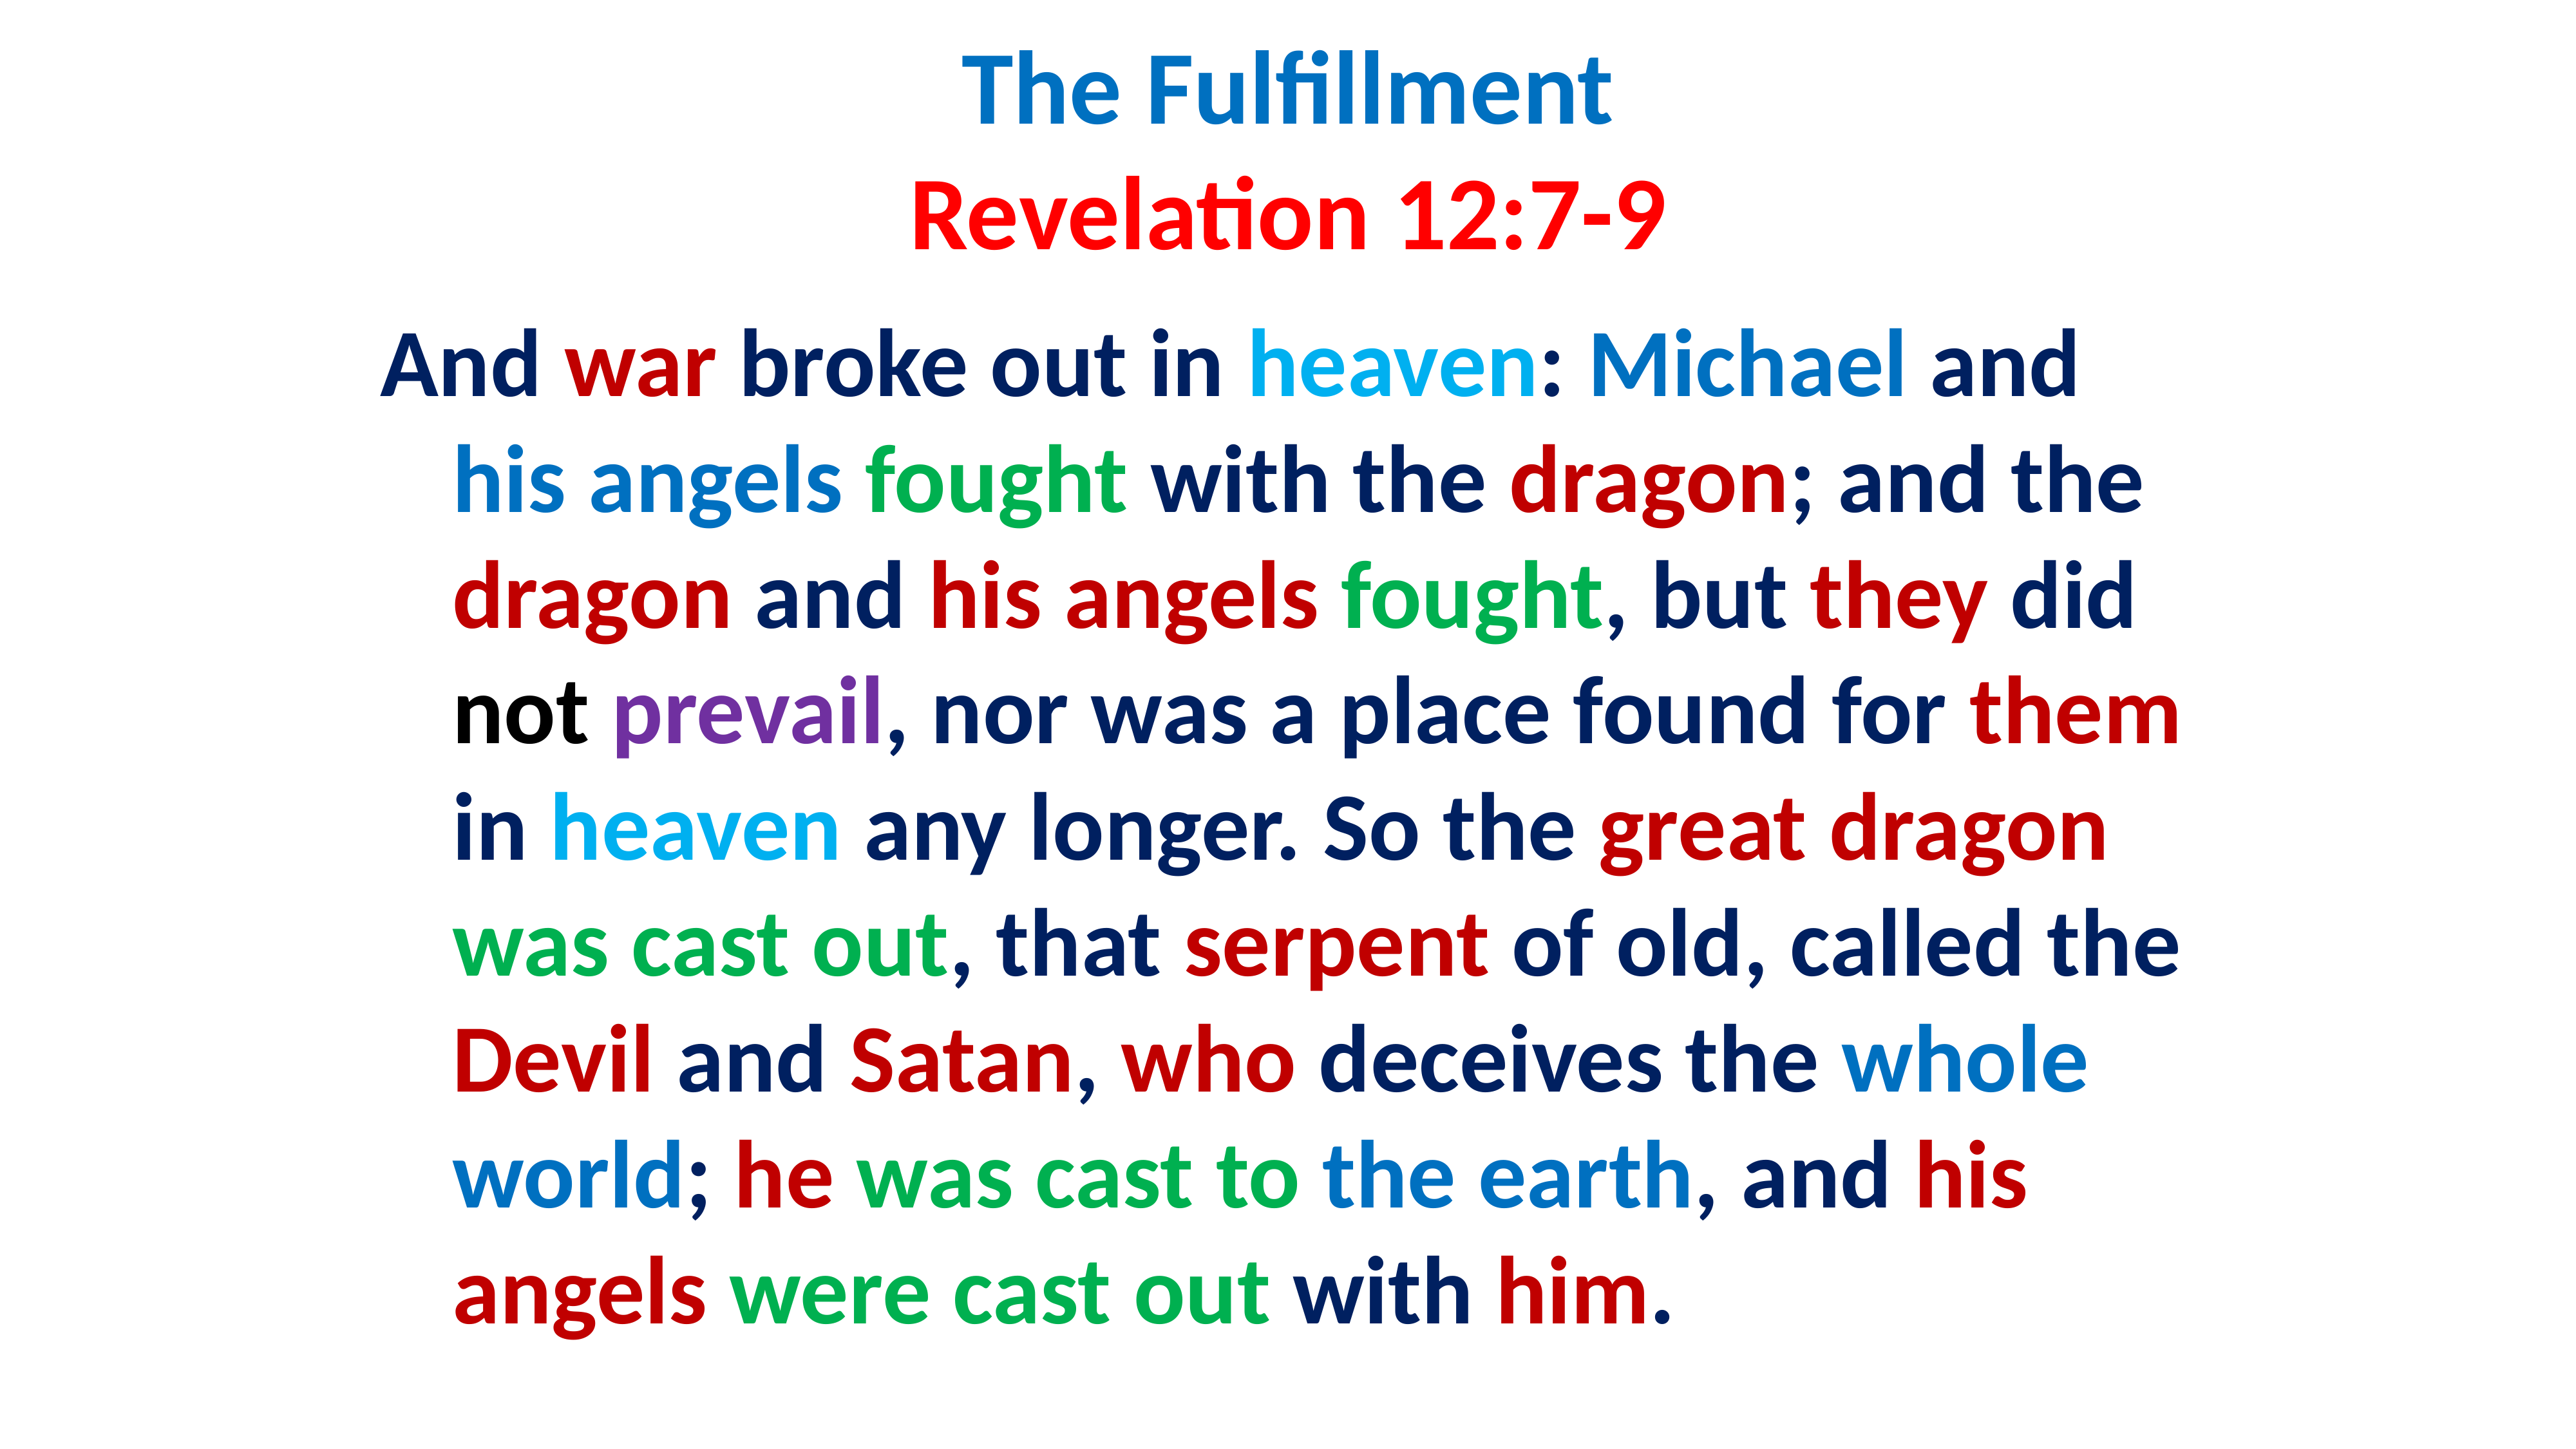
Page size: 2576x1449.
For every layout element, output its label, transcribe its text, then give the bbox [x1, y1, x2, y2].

list And war broke out in heaven: Michael and his angels fought with the dragon; and the dragon and his angels fought, but they did not prevail, nor was a place found for them in heaven any longer. So the great dragon was cast out, that serpent of old, called the Devil and Satan, who deceives the whole world; he was cast to the earth, and his angels were cast out with him. [370, 289, 2206, 1449]
title The Fulfillment Revelation 12:7-9 [418, 0, 2158, 289]
